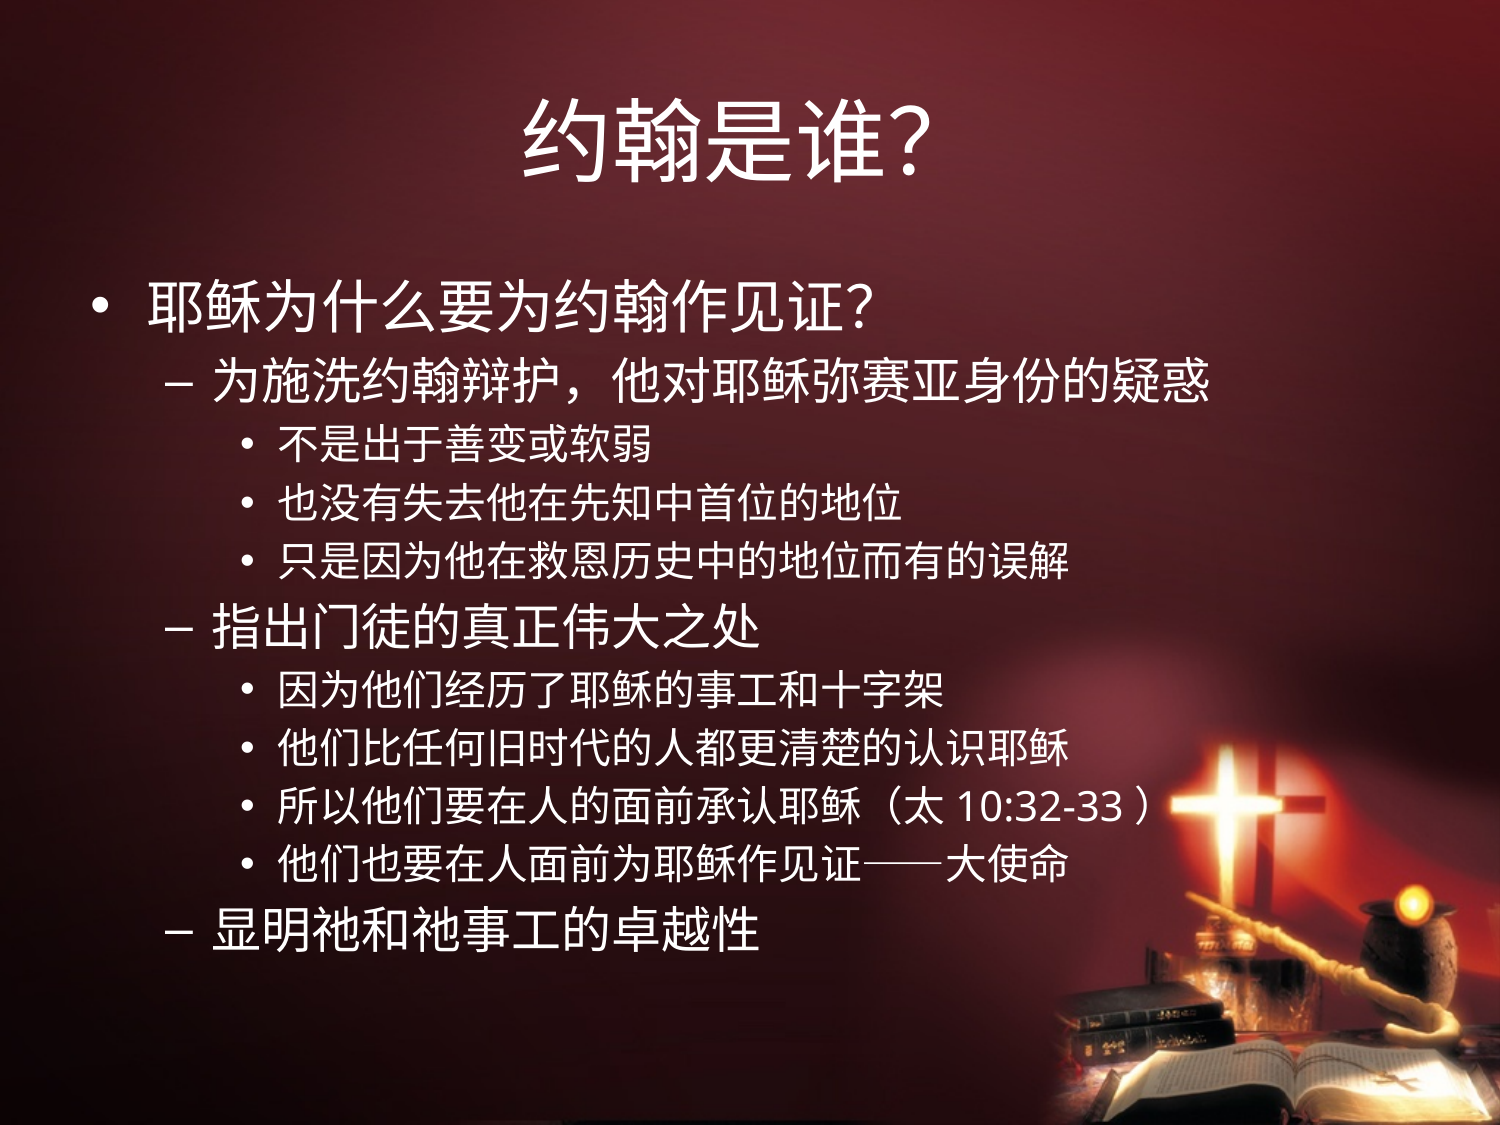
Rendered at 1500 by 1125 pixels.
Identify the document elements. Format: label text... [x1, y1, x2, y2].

picture [0, 0, 1500, 1125]
title 约翰是谁？ [75, 45, 1425, 233]
list 耶稣为什么要为约翰作见证？ 为施洗约翰辩护，他对耶稣弥赛亚身份的疑惑 不是出于善变或软弱 也没有失去他在先知中首位的地位 只是因为他在救恩历史中的地位而有的误解 指出门徒的真正伟大之处 因为他们经历了耶稣的事工和十字架 他们比任何旧时代的人都更清楚的认识耶稣 所以他们要在人的面前承认耶稣（太10:32-33） 他们也要在人面前为耶稣作见证——大使命 显明祂和祂事工的卓越性 [75, 262, 1425, 1005]
